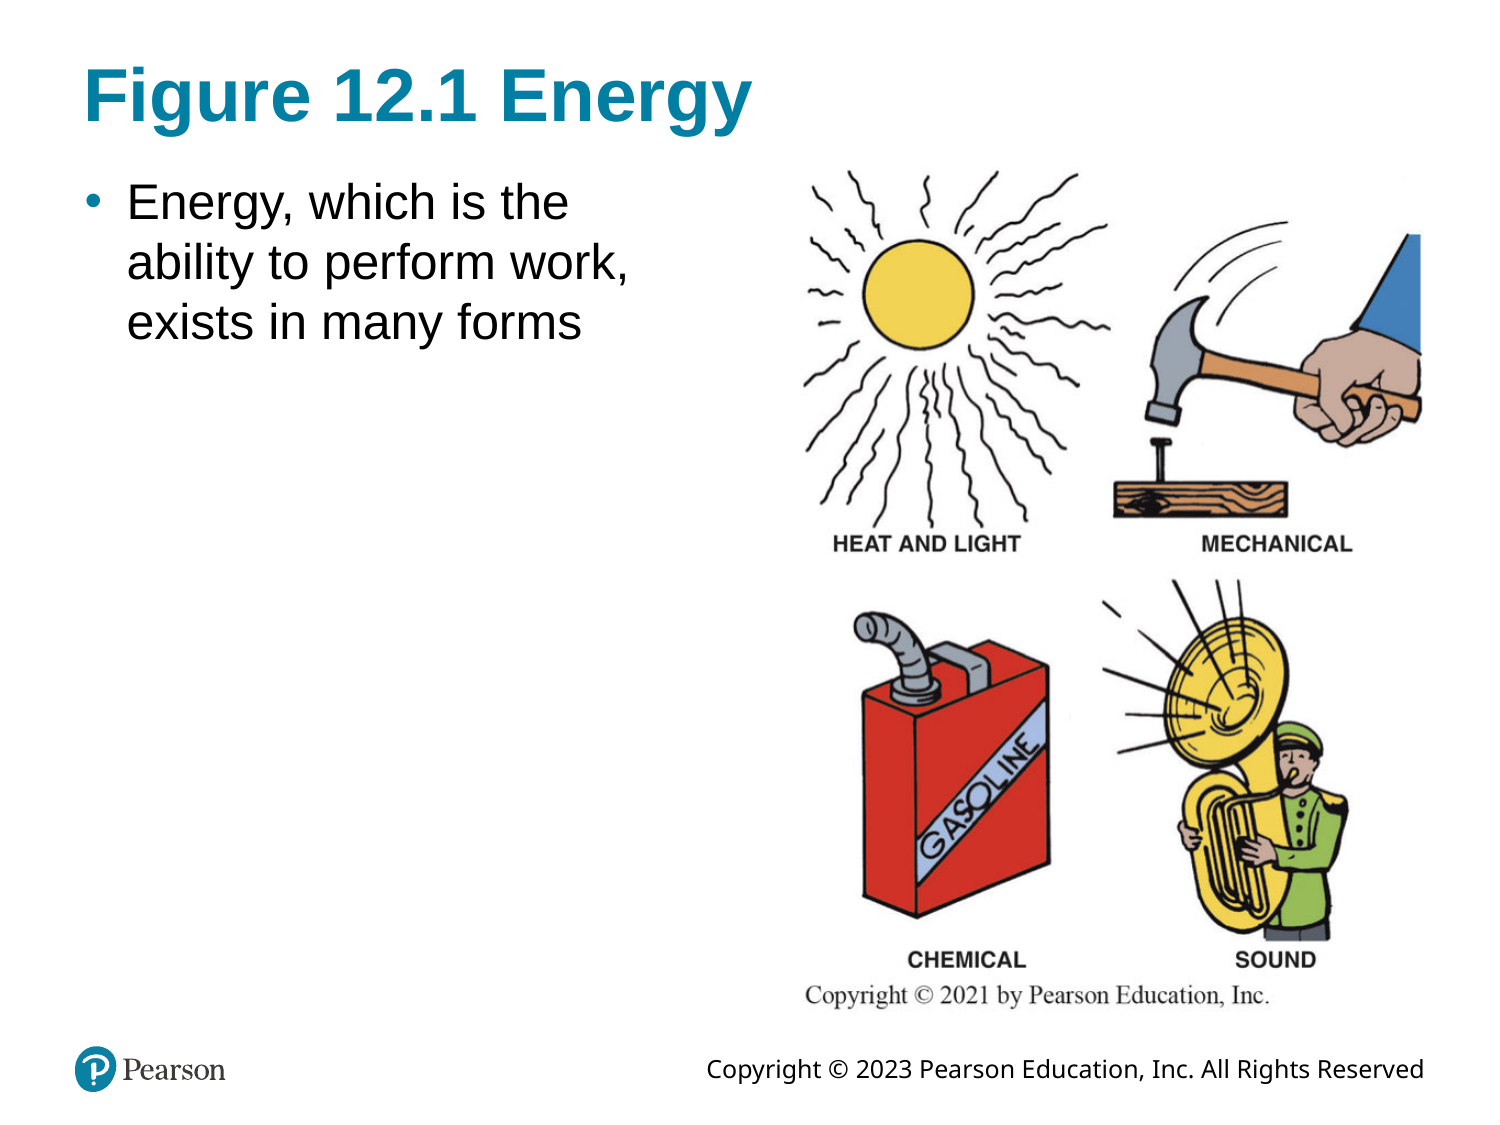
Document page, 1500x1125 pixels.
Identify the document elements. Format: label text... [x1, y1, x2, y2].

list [799, 167, 1426, 1012]
title Figure 12.1 Energy [83, 37, 1433, 144]
list Energy, which is the ability to perform work, exists in many forms [84, 162, 682, 360]
